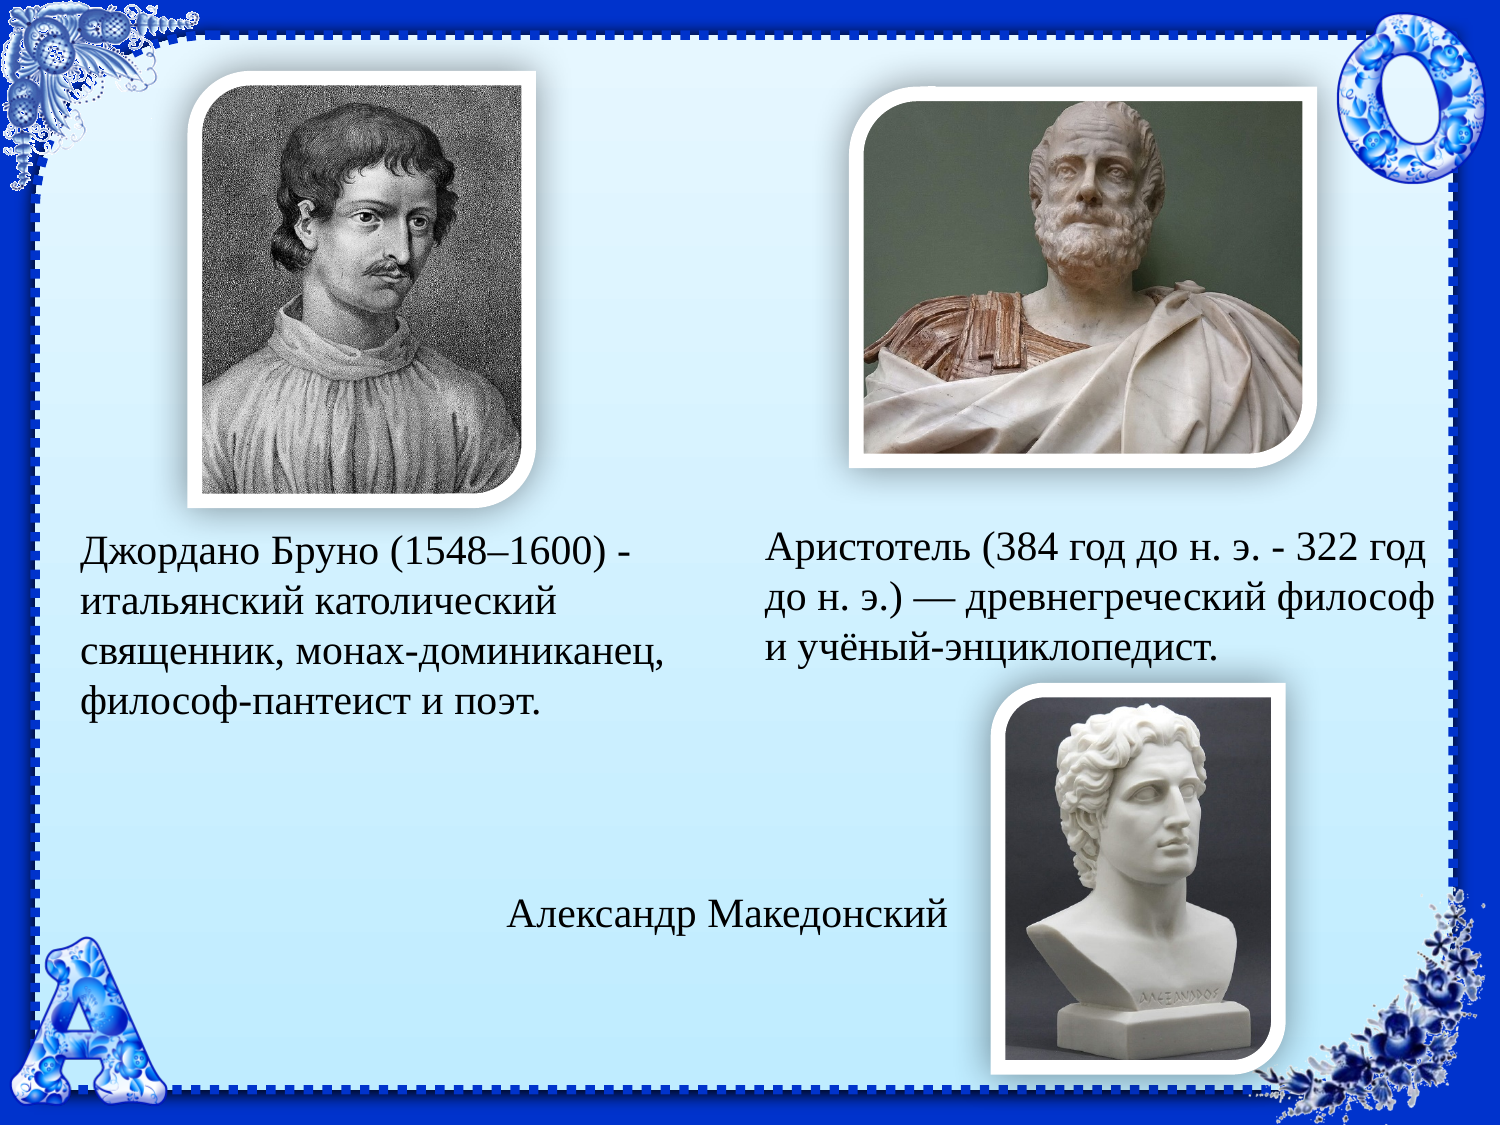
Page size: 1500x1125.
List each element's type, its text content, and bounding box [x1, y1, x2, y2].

picture [855, 93, 1310, 462]
text_box Аристотель (384 год до н. э. - 322 год до н. э.) — древнегреческий философ и учёный-энциклопедист. [749, 511, 1453, 676]
picture [1324, 0, 1500, 225]
picture [0, 0, 529, 502]
list Джордано Бруно (1548–1600) - итальянский католический священник, монах-доминиканец, философ-пантеист и поэт. [64, 514, 692, 777]
picture [0, 902, 175, 1125]
text_box Александр Македонский [491, 878, 963, 944]
picture [997, 689, 1500, 1125]
